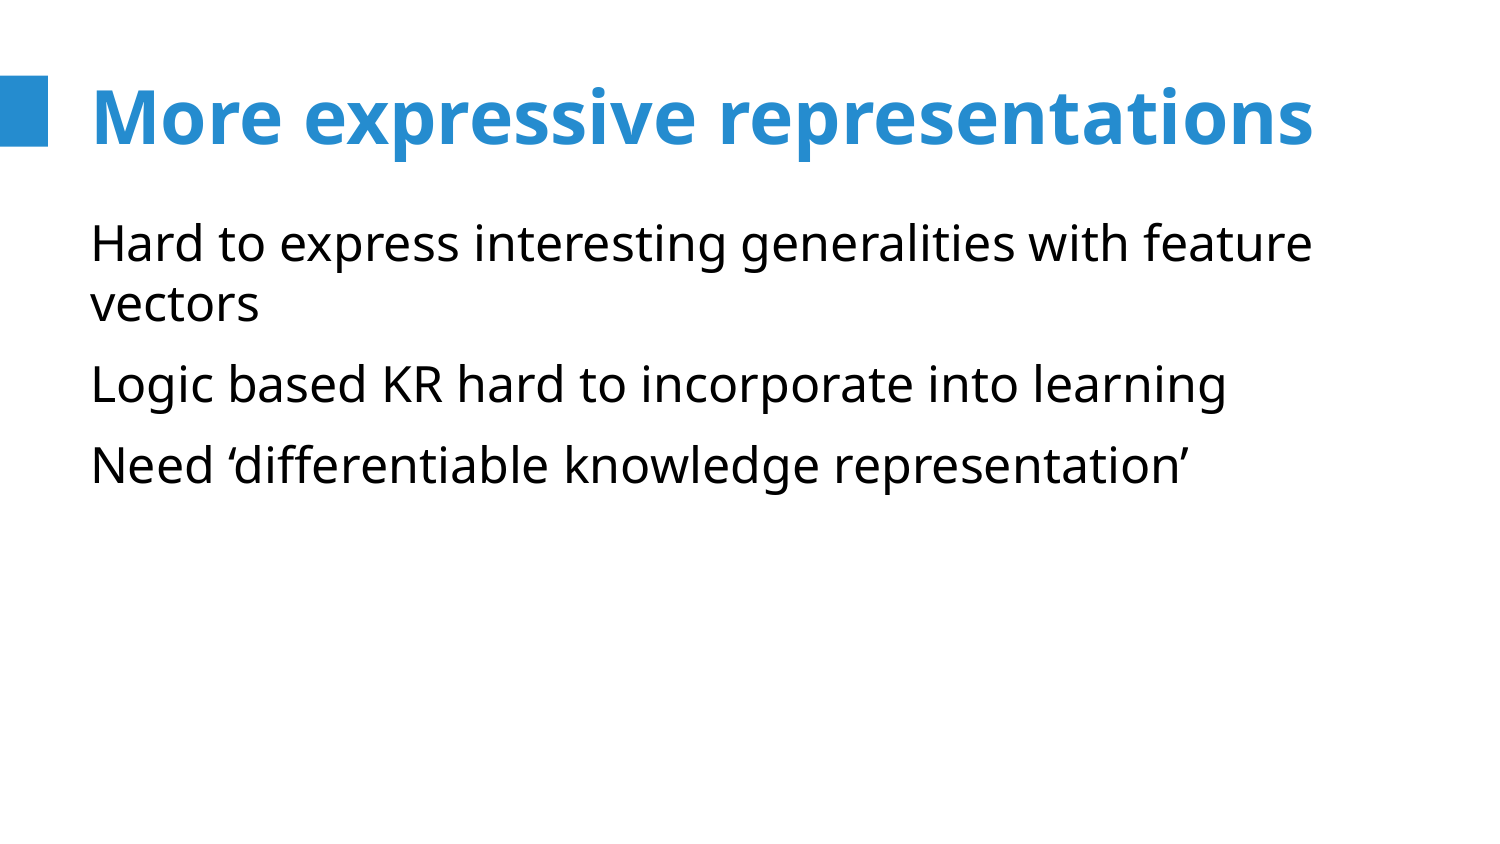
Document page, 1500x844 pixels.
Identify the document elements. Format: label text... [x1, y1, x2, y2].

title More expressive representations [75, 33, 1425, 175]
list Hard to express interesting generalities with feature vectors Logic based KR hard to incorporate into learning Need ‘differentiable knowledge representation’ [75, 196, 1425, 808]
